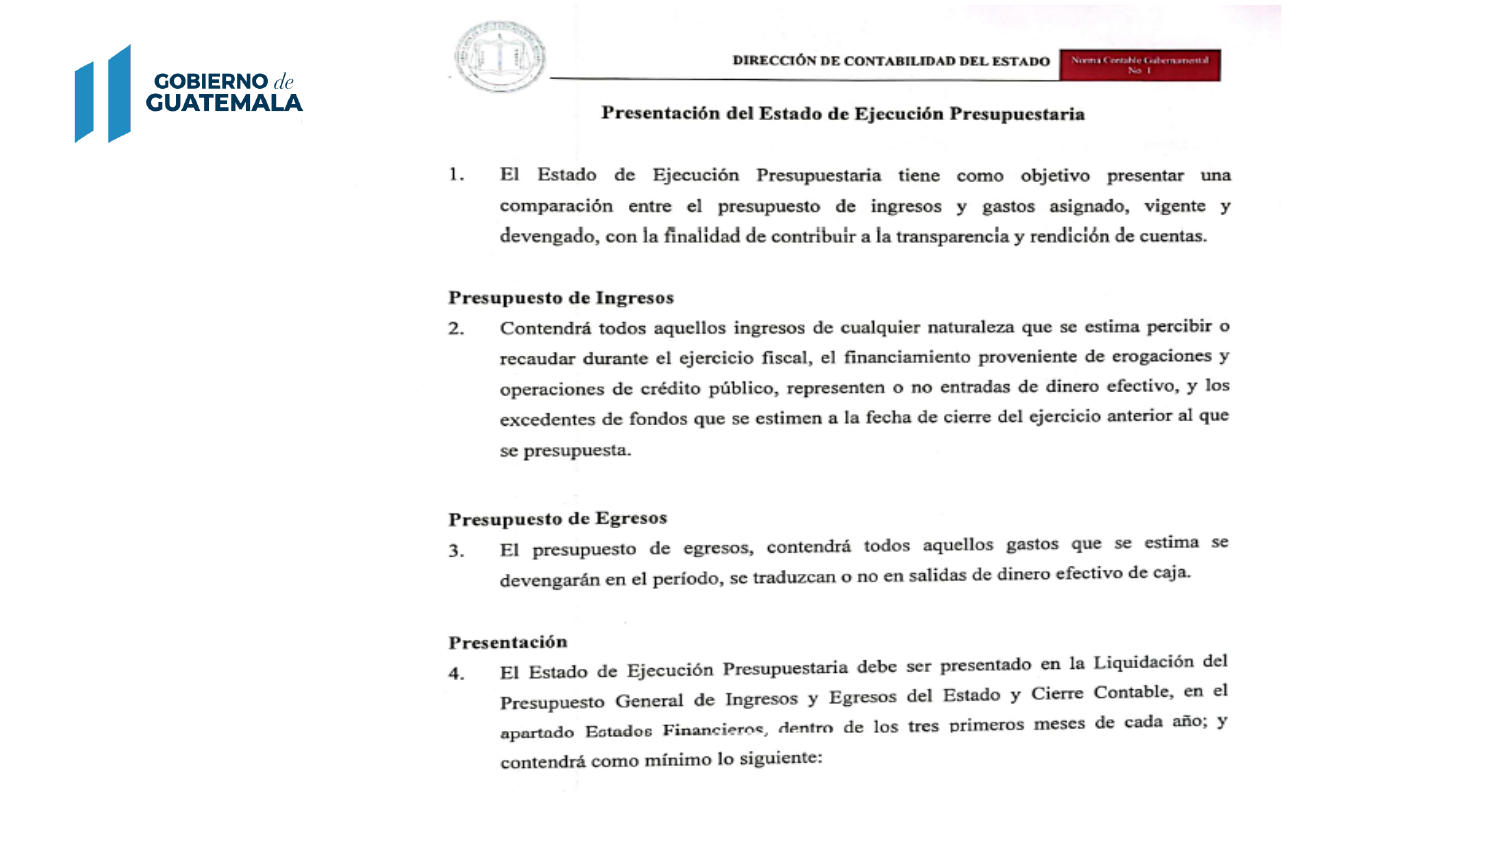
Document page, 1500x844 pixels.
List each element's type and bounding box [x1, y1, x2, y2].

picture [52, 22, 325, 164]
picture [348, 4, 1282, 792]
